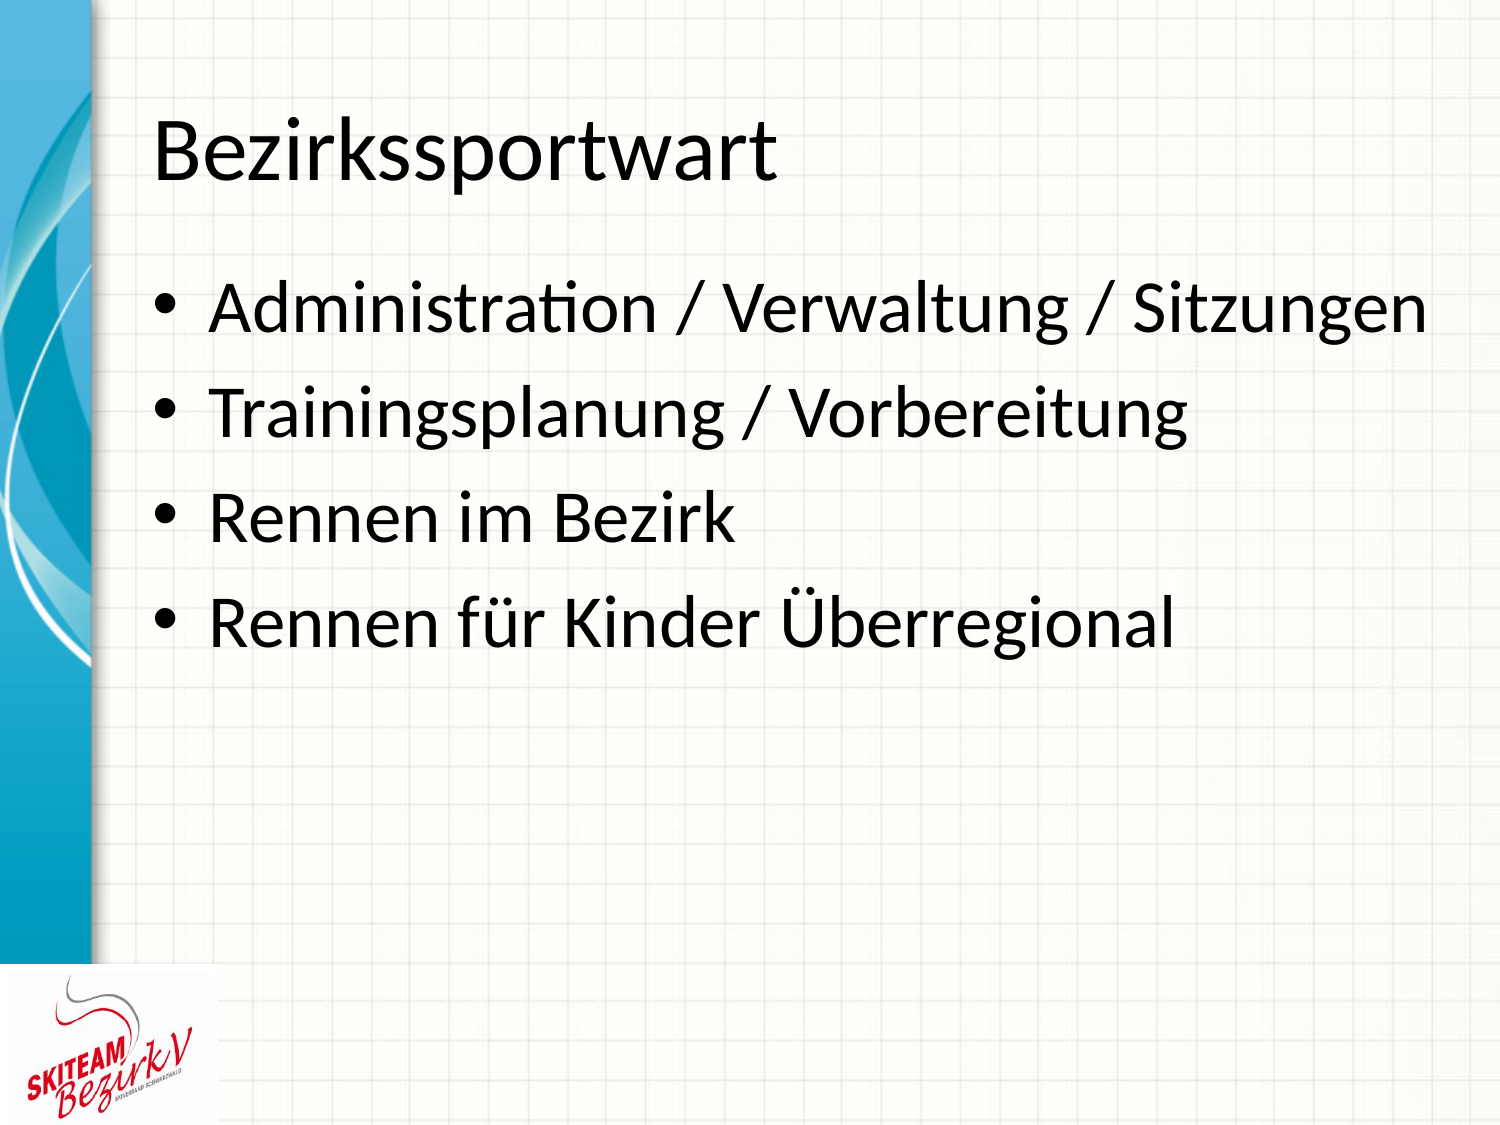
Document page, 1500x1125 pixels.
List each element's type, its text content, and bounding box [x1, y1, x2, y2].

picture [0, 0, 1500, 1125]
list Administration / Verwaltung / Sitzungen Trainingsplanung / Vorbereitung Rennen im Bezirk Rennen für Kinder Überregional [137, 249, 1500, 1059]
title Bezirkssportwart [137, 49, 1463, 238]
